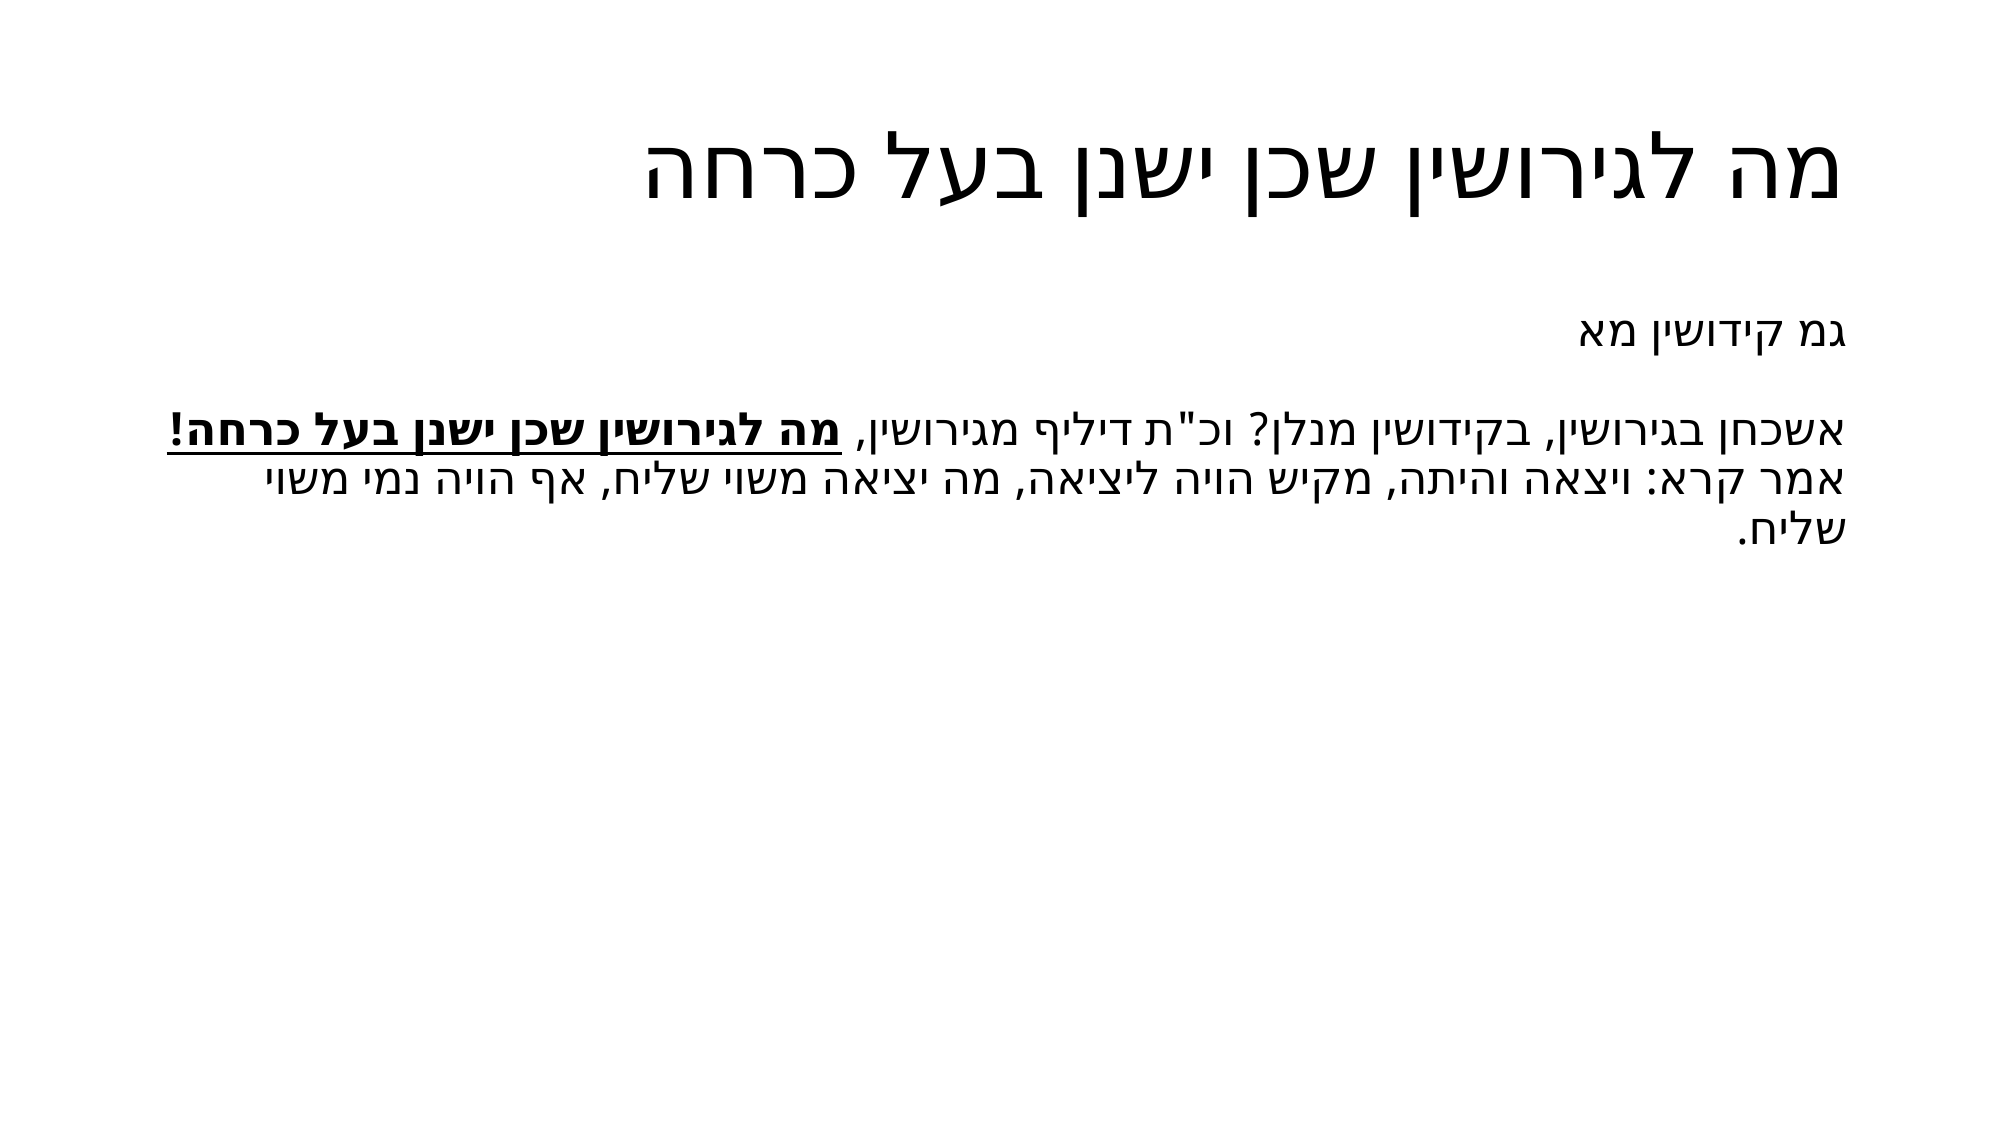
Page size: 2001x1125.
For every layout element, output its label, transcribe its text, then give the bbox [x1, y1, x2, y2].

title מה לגירושין שכן ישנן בעל כרחה [137, 59, 1863, 278]
list גמ קידושין מא אשכחן בגירושין, בקידושין מנלן? וכ"ת דיליף מגירושין, מה לגירושין שכן ישנן בעל כרחה! אמר קרא: ויצאה והיתה, מקיש הויה ליציאה, מה יציאה משוי שליח, אף הויה נמי משוי שליח. [137, 299, 1863, 1014]
